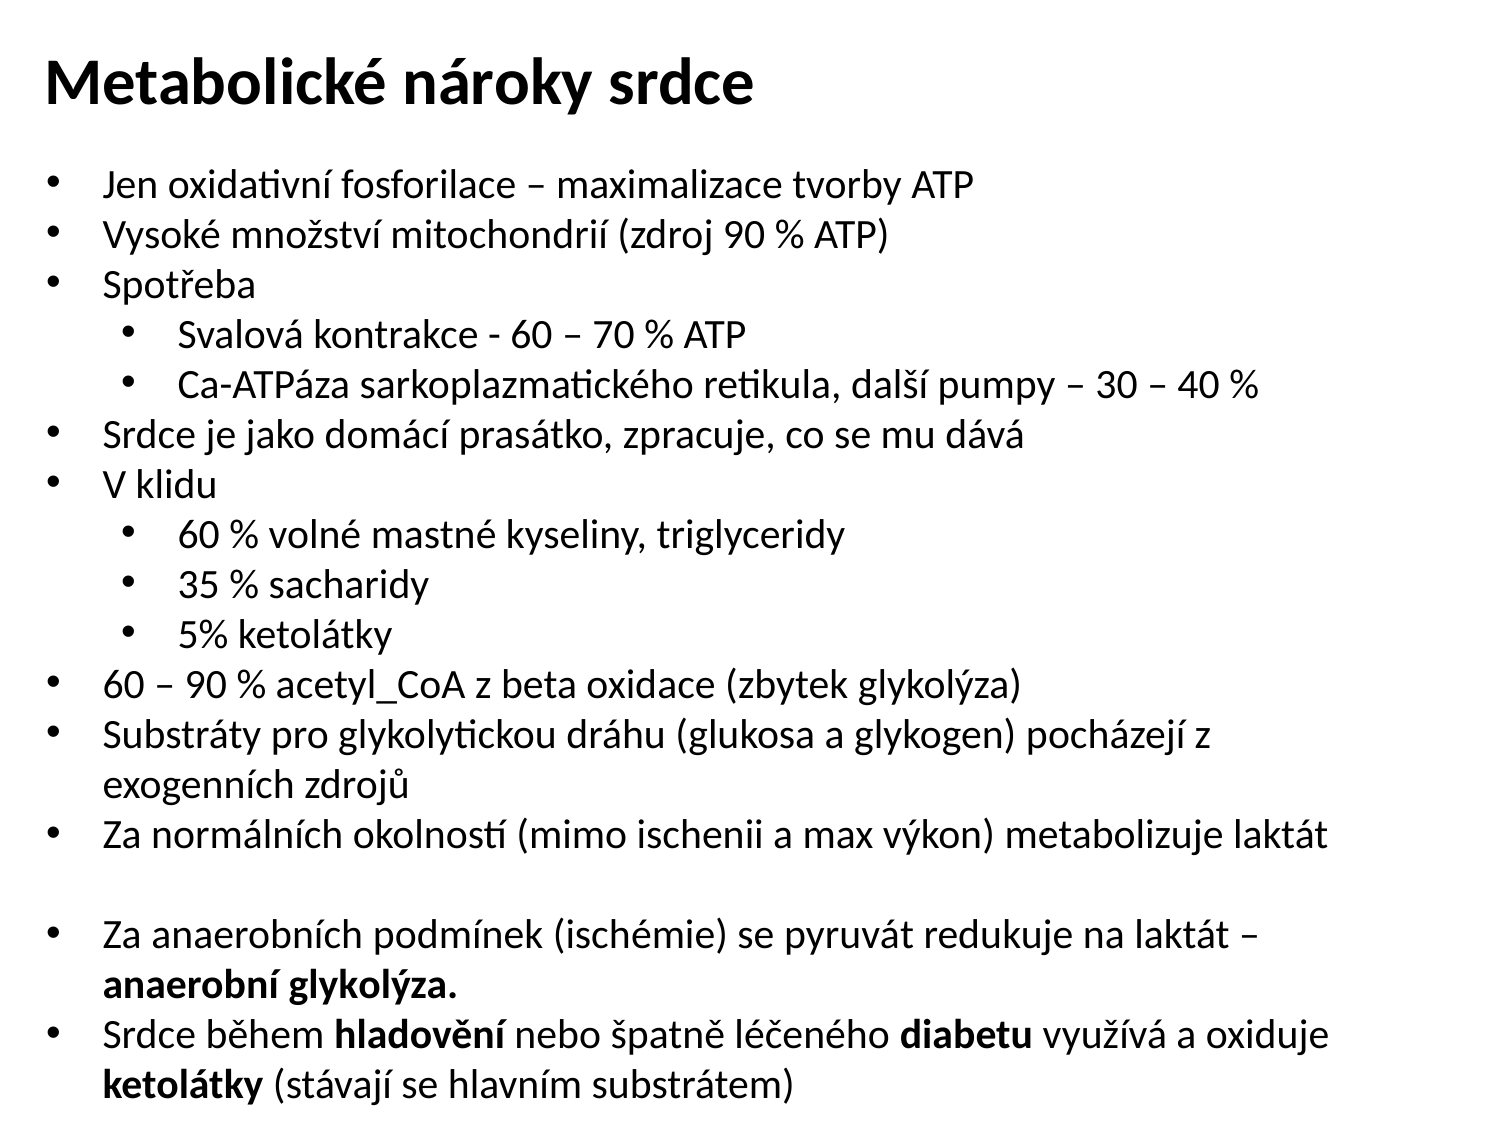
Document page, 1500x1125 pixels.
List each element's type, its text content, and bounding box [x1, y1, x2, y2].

text_box Metabolické nároky srdce [29, 30, 1286, 126]
text_box Jen oxidativní fosforilace – maximalizace tvorby ATP Vysoké množství mitochondrií (zdroj 90 % ATP) Spotřeba Svalová kontrakce - 60 – 70 % ATP Ca-ATPáza sarkoplazmatického retikula, další pumpy – 30 – 40 % Srdce je jako domácí prasátko, zpracuje, co se mu dává V klidu 60 % volné mastné kyseliny, triglyceridy 35 % sacharidy 5% ketolátky 60 – 90 % acetyl_CoA z beta oxidace (zbytek glykolýza) Substráty pro glykolytickou dráhu (glukosa a glykogen) pocházejí z exogenních zdrojů Za normálních okolností (mimo ischenii a max výkon) metabolizuje laktát Za anaerobních podmínek (ischémie) se pyruvát redukuje na laktát – anaerobní glykolýza. Srdce během hladovění nebo špatně léčeného diabetu využívá a oxiduje ketolátky (stávají se hlavním substrátem) [31, 148, 1424, 1125]
